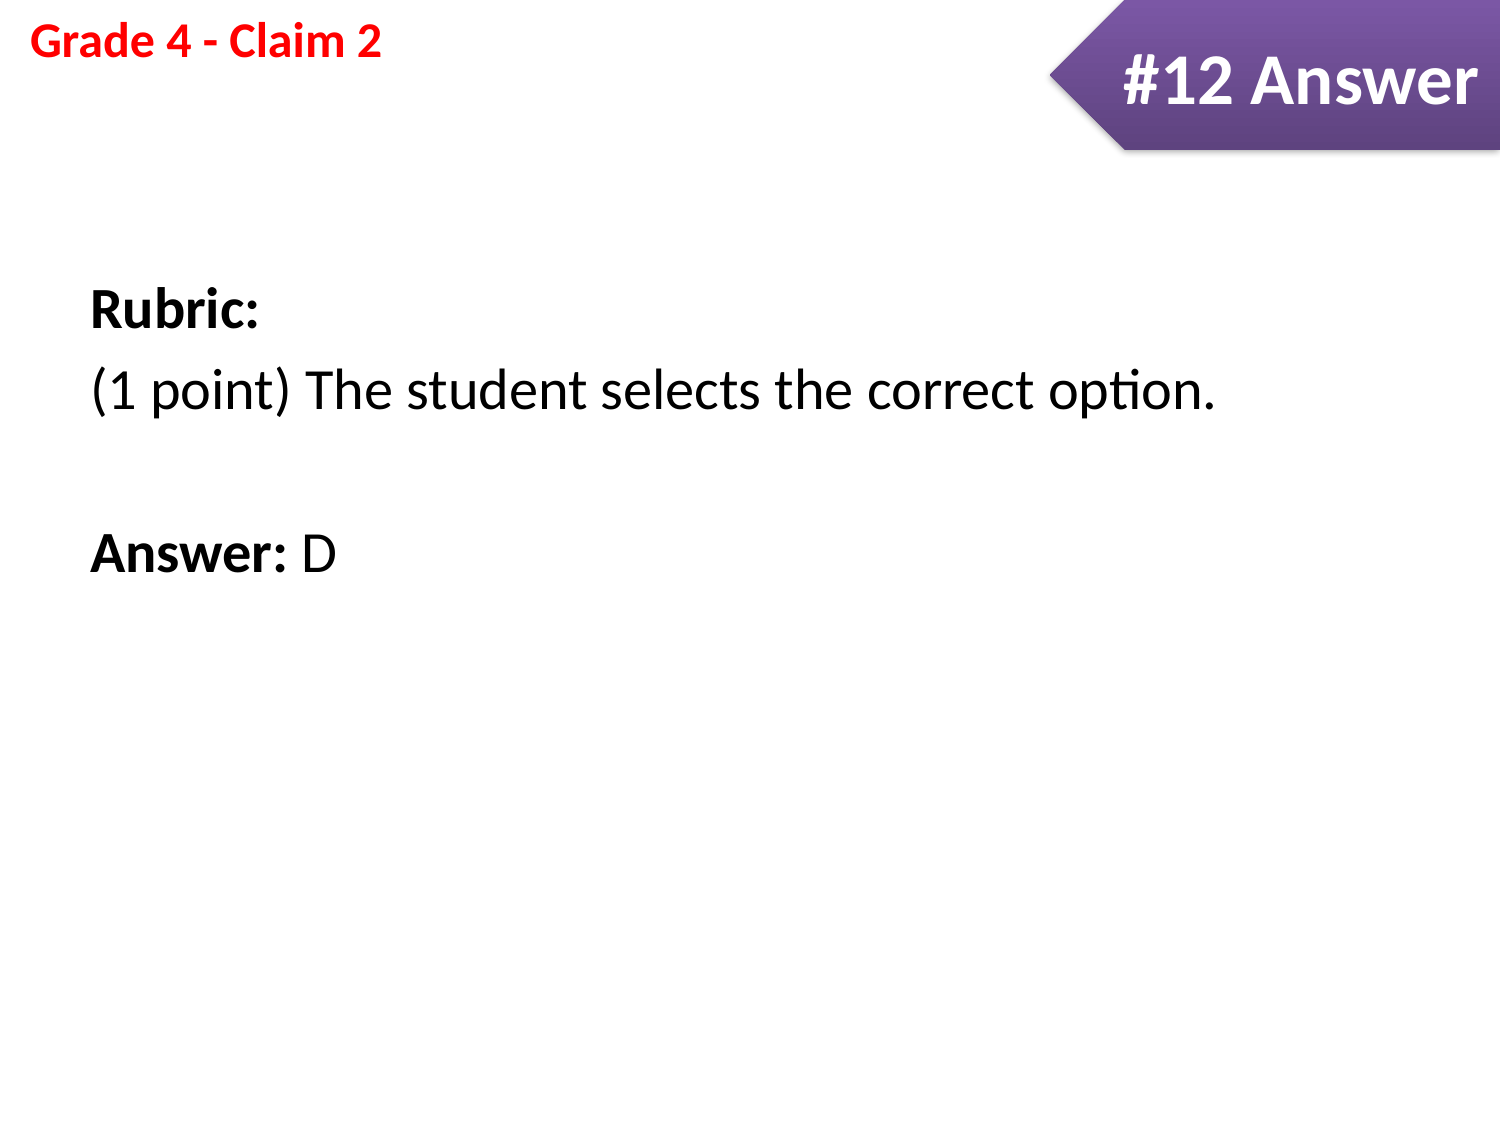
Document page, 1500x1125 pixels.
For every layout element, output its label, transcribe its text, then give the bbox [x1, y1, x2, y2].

text_box #12 Answer [1049, 0, 1500, 150]
list Rubric: (1 point) The student selects the correct option. Answer: D [75, 262, 1425, 1005]
